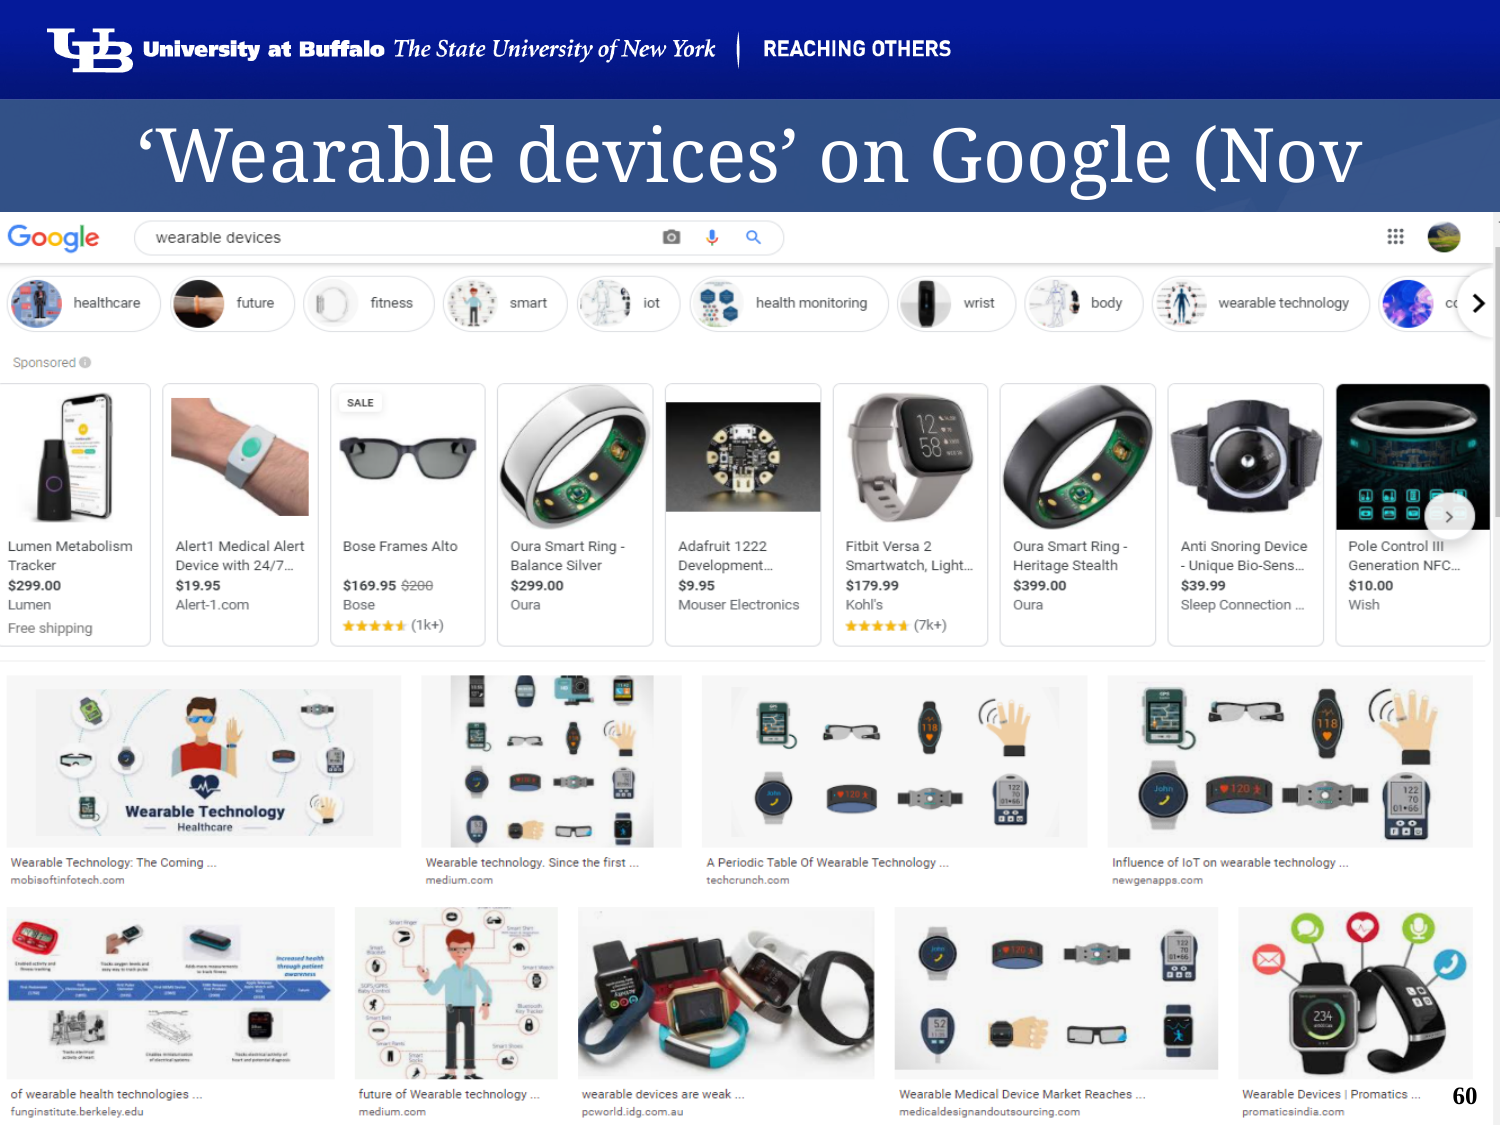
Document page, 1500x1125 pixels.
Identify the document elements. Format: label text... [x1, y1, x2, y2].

picture [0, 0, 1500, 99]
picture [0, 212, 1500, 1125]
title ‘Wearable devices’ on Google (Nov 2020) [37, 99, 1463, 210]
